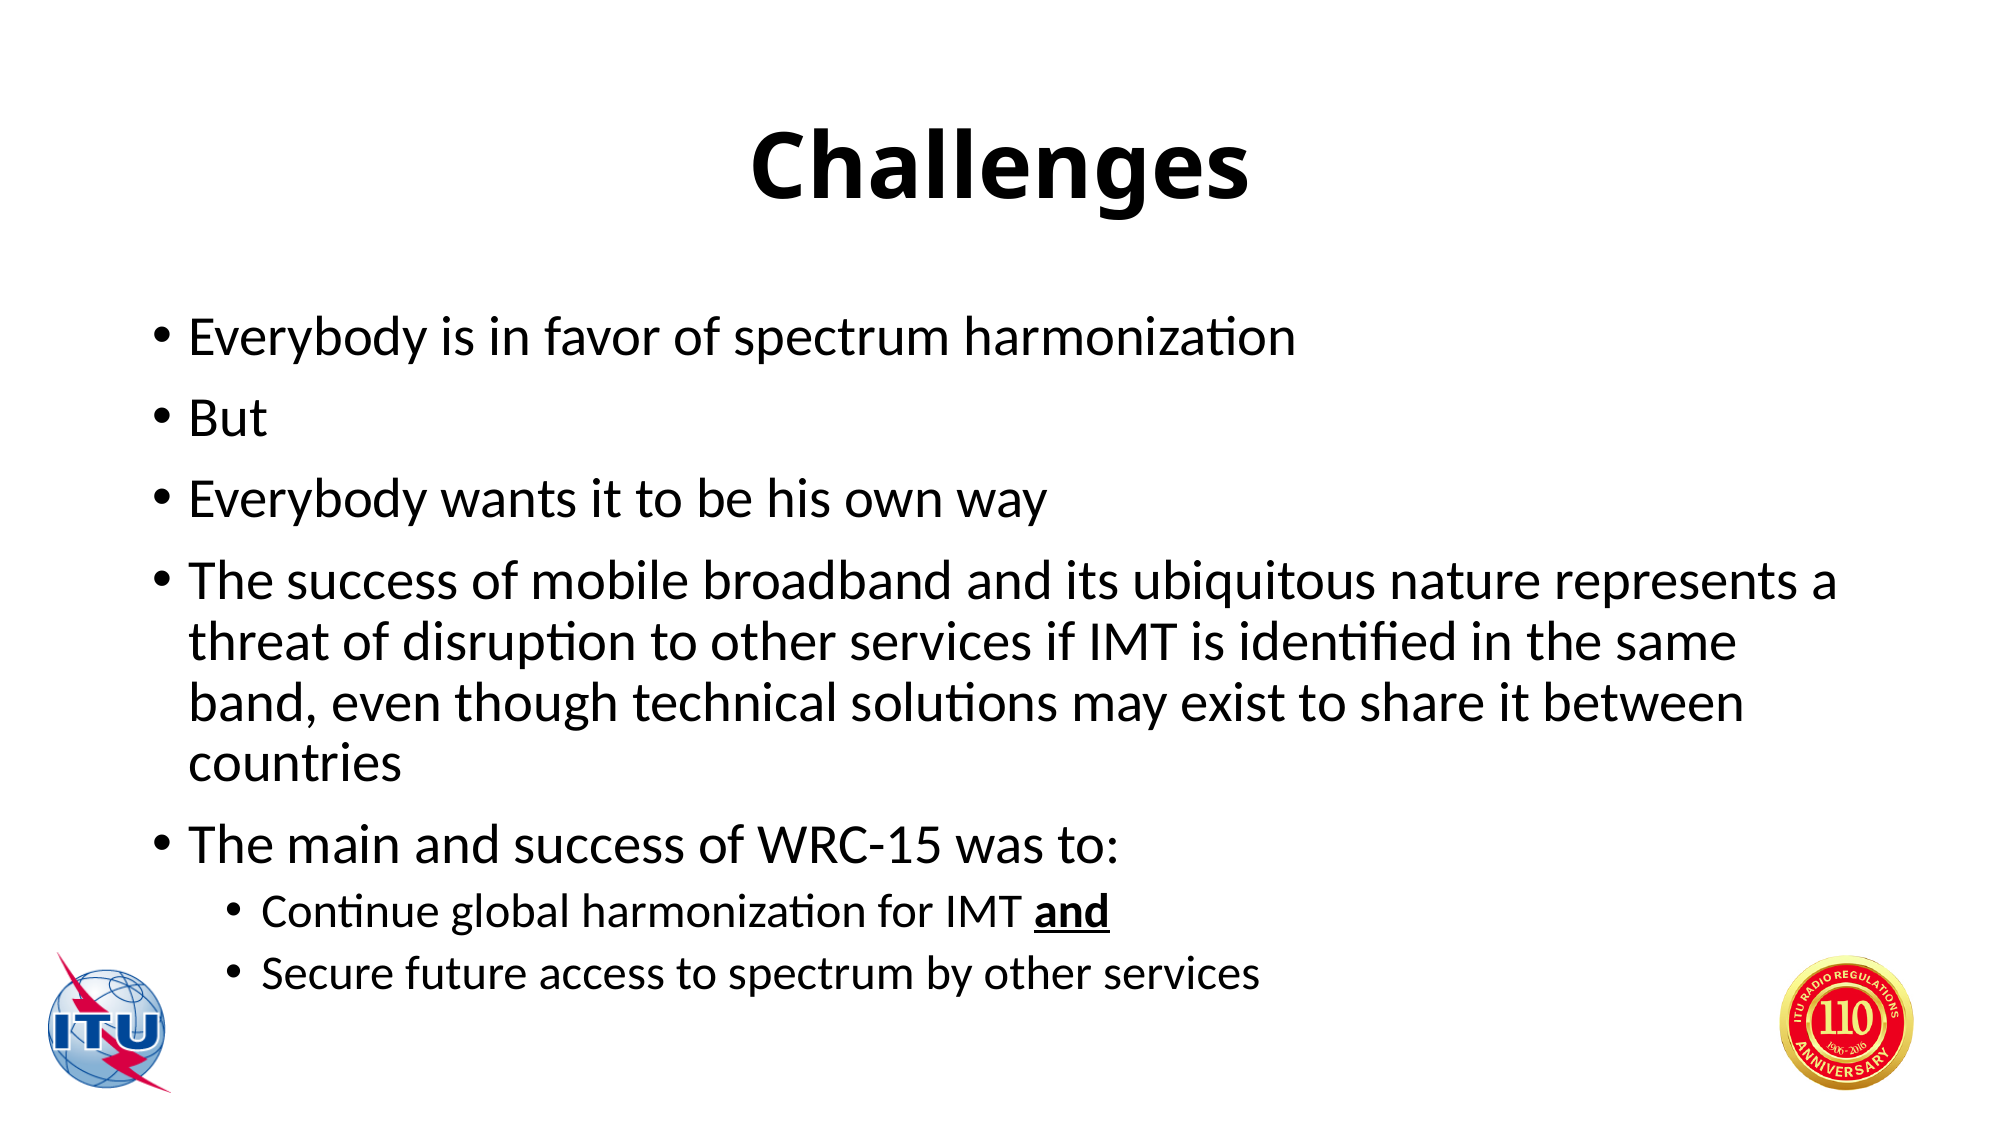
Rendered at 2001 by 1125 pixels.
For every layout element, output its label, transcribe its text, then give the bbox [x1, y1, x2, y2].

list Everybody is in favor of spectrum harmonization But Everybody wants it to be his own way The success of mobile broadband and its ubiquitous nature represents a threat of disruption to other services if IMT is identified in the same band, even though technical solutions may exist to share it between countries The main and success of WRC-15 was to: Continue global harmonization for IMT and Secure future access to spectrum by other services [137, 299, 1863, 1014]
picture [1738, 920, 1963, 1125]
title Challenges [137, 59, 1863, 278]
picture [47, 952, 172, 1093]
